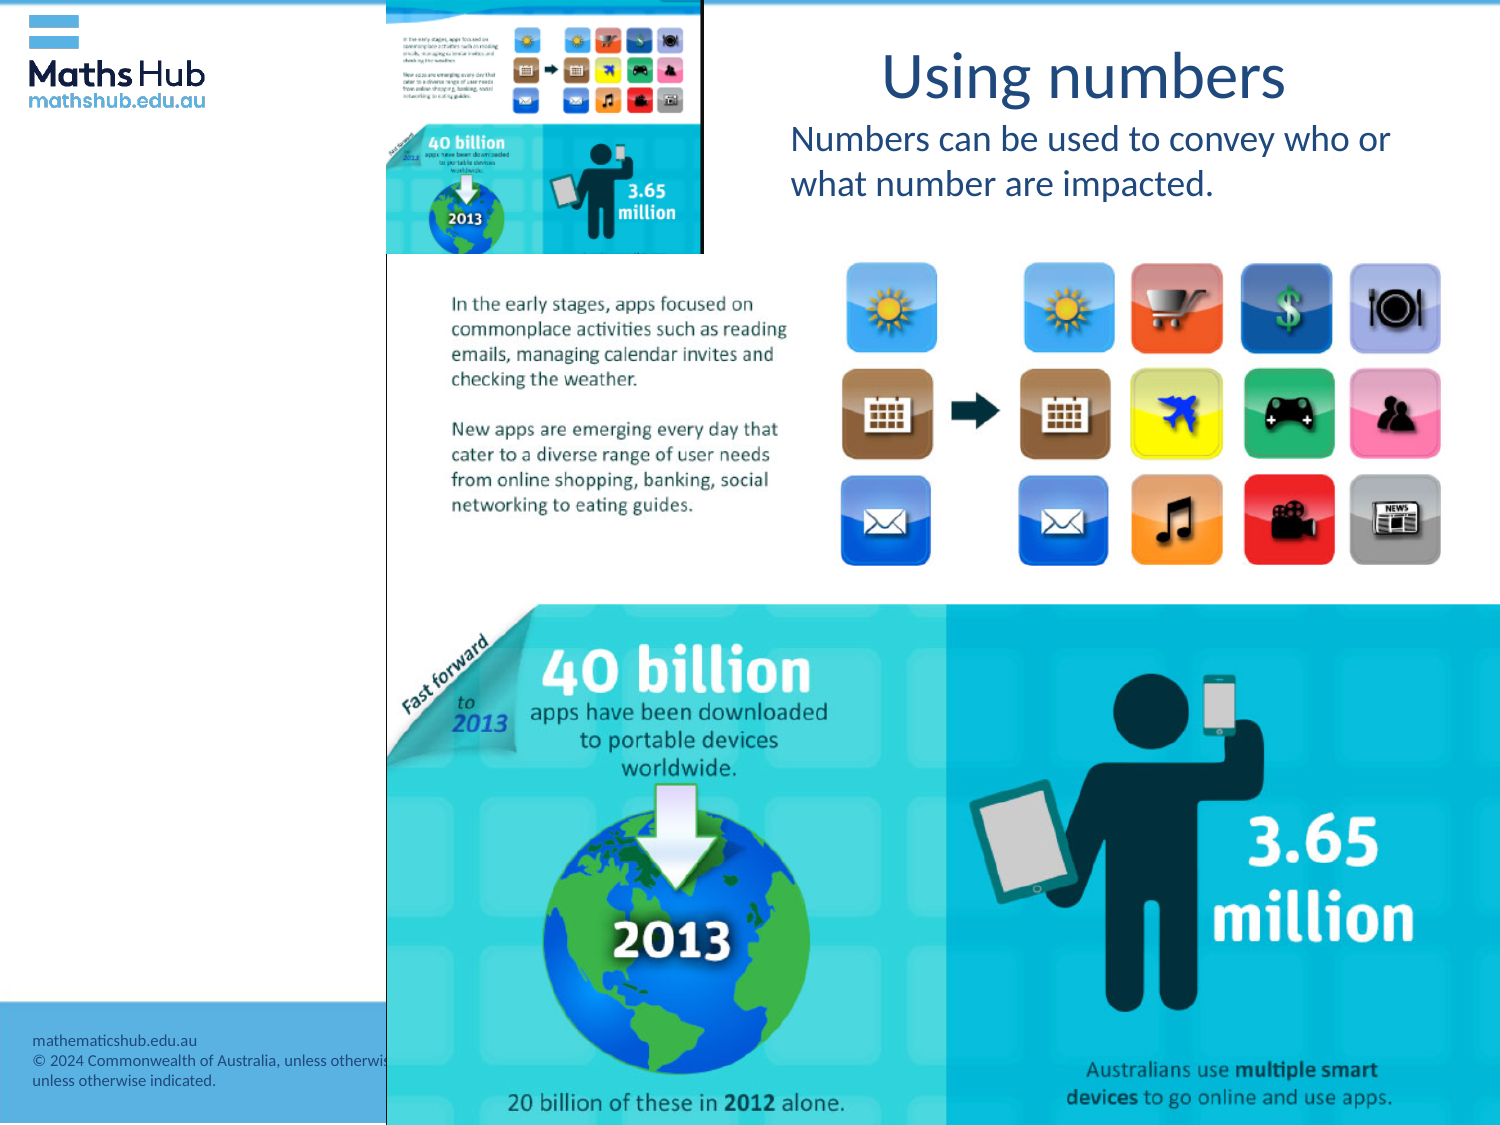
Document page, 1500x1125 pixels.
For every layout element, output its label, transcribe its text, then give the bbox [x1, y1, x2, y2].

text_box Numbers can be used to convey who or what number are impacted. [775, 106, 1428, 252]
picture [0, 0, 1500, 1125]
title Using numbers [708, 37, 1466, 107]
